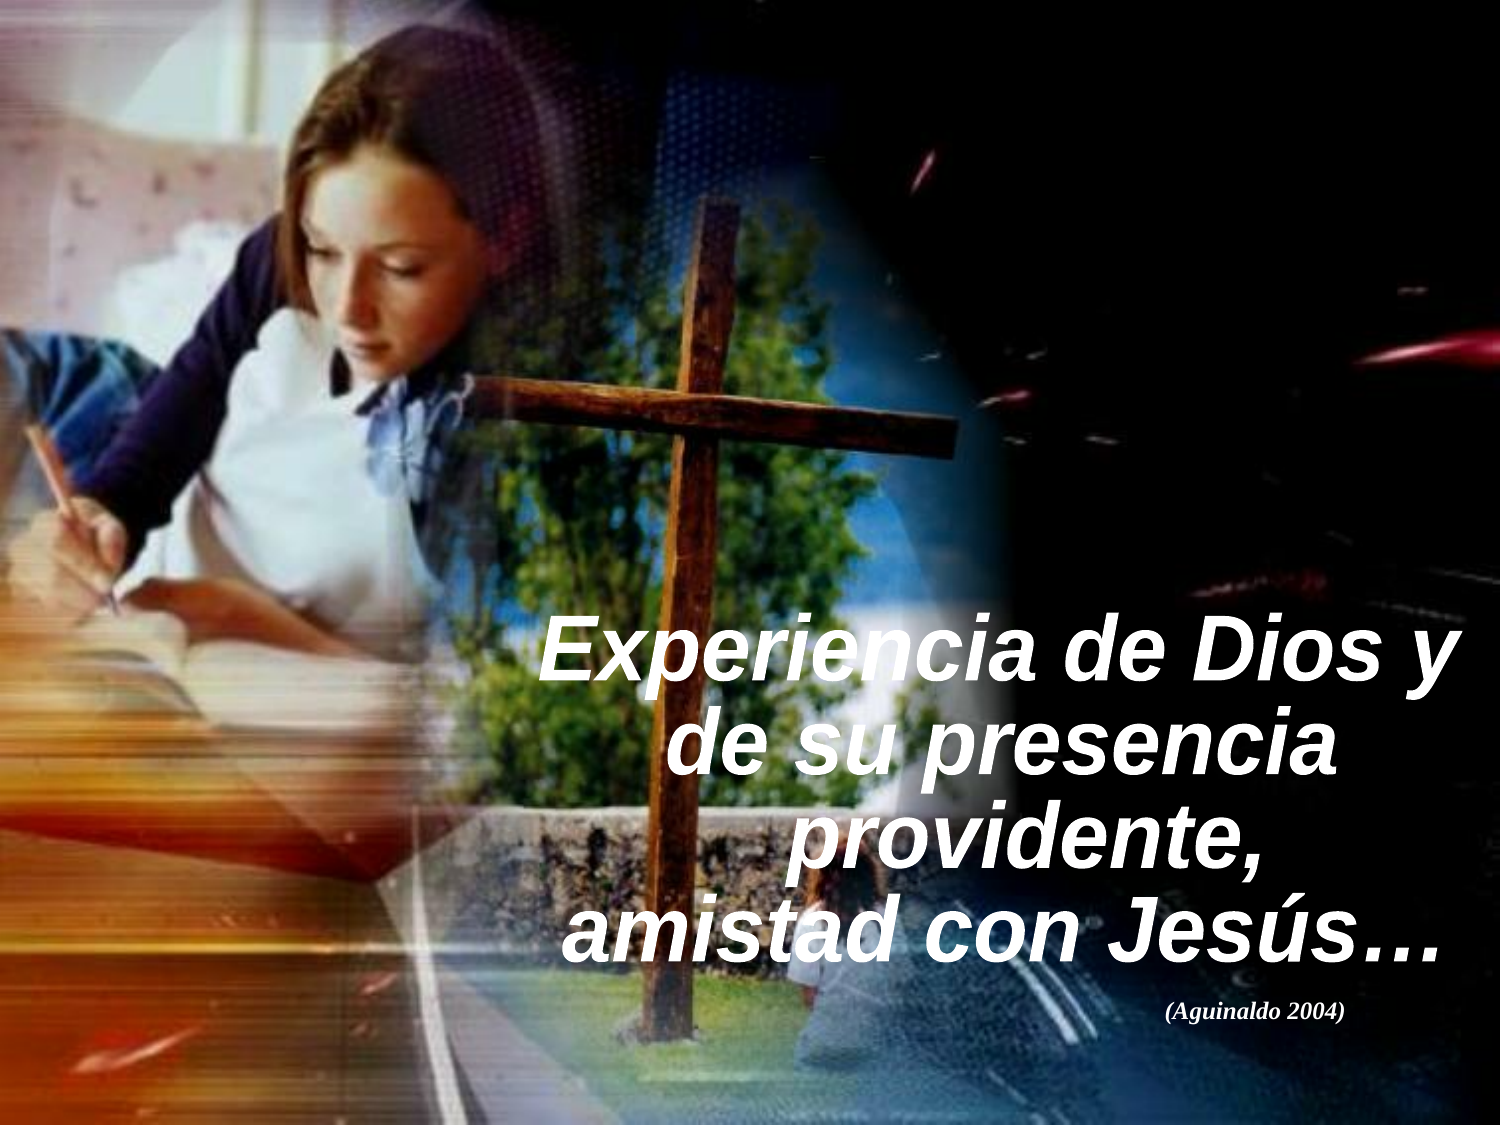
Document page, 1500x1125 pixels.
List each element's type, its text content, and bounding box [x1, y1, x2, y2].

text_box (Aguinaldo 2004) [1149, 987, 1388, 1033]
picture [0, 0, 1500, 1125]
